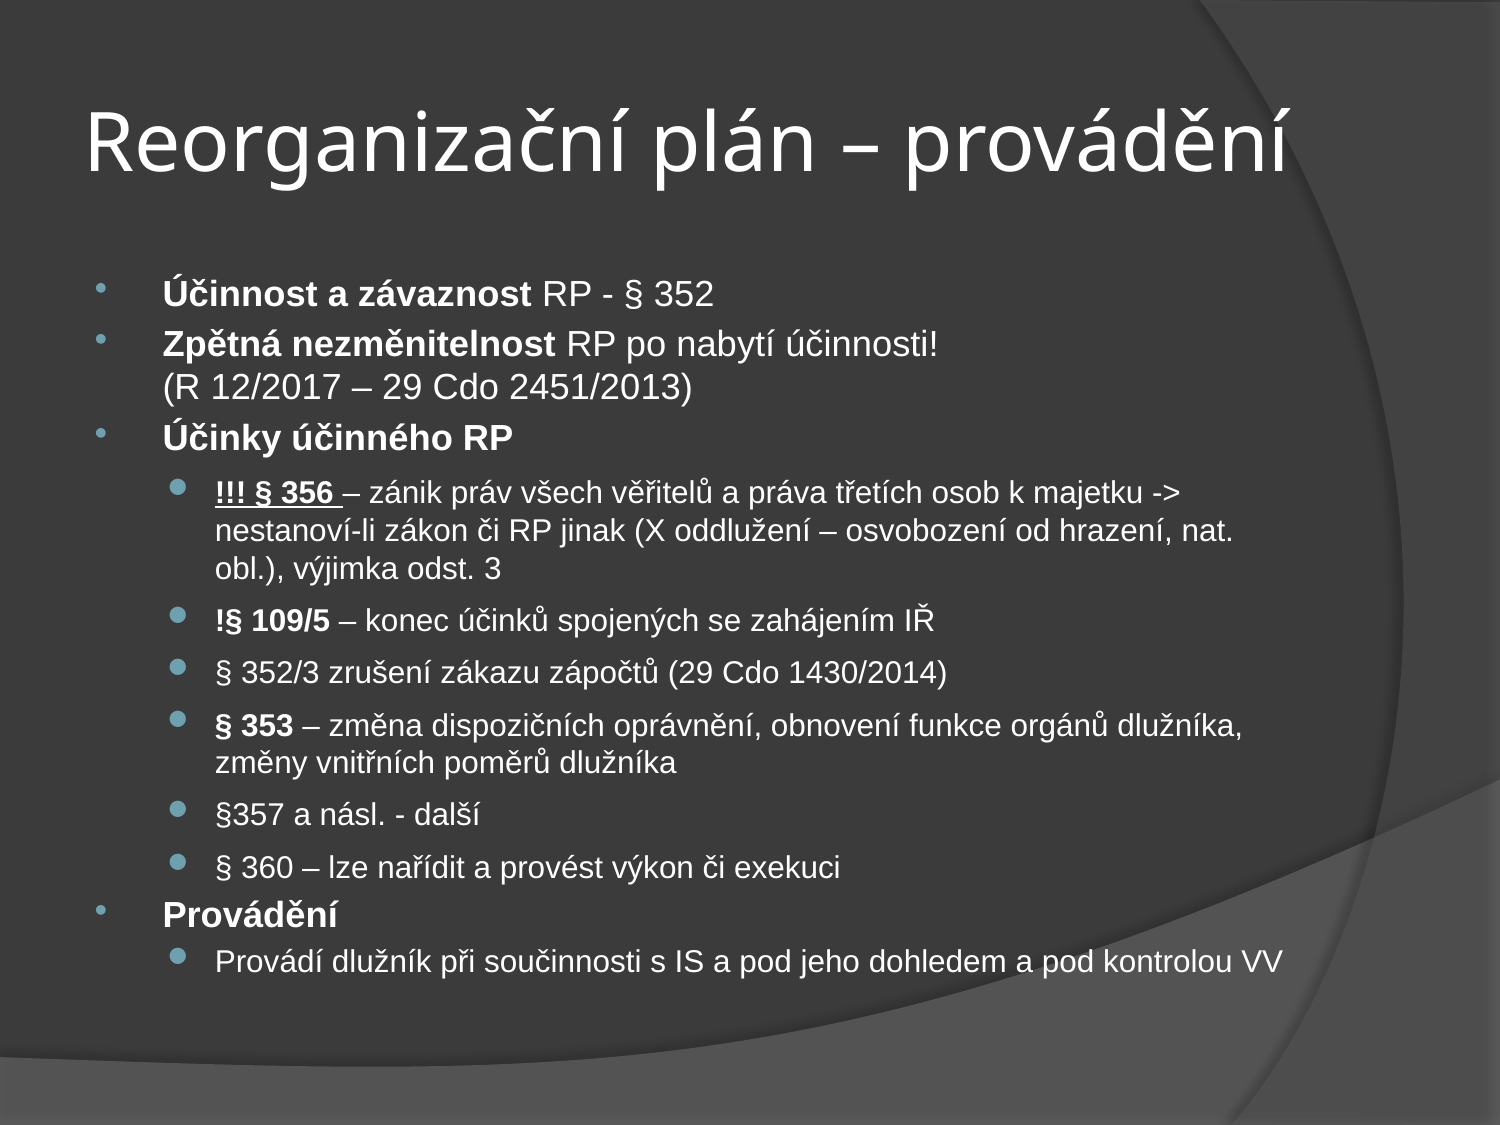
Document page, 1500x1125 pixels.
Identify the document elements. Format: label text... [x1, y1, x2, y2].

title Reorganizační plán – provádění [75, 45, 1300, 233]
list Účinnost a závaznost RP - § 352 Zpětná nezměnitelnost RP po nabytí účinnosti! (R 12/2017 – 29 Cdo 2451/2013) Účinky účinného RP !!! § 356 – zánik práv všech věřitelů a práva třetích osob k majetku -> nestanoví-li zákon či RP jinak (X oddlužení – osvobození od hrazení, nat. obl.), výjimka odst. 3 !§ 109/5 – konec účinků spojených se zahájením IŘ § 352/3 zrušení zákazu zápočtů (29 Cdo 1430/2014) § 353 – změna dispozičních oprávnění, obnovení funkce orgánů dlužníka, změny vnitřních poměrů dlužníka §357 a násl. - další § 360 – lze nařídit a provést výkon či exekuci Provádění Provádí dlužník při součinnosti s IS a pod jeho dohledem a pod kontrolou VV [75, 262, 1300, 1005]
